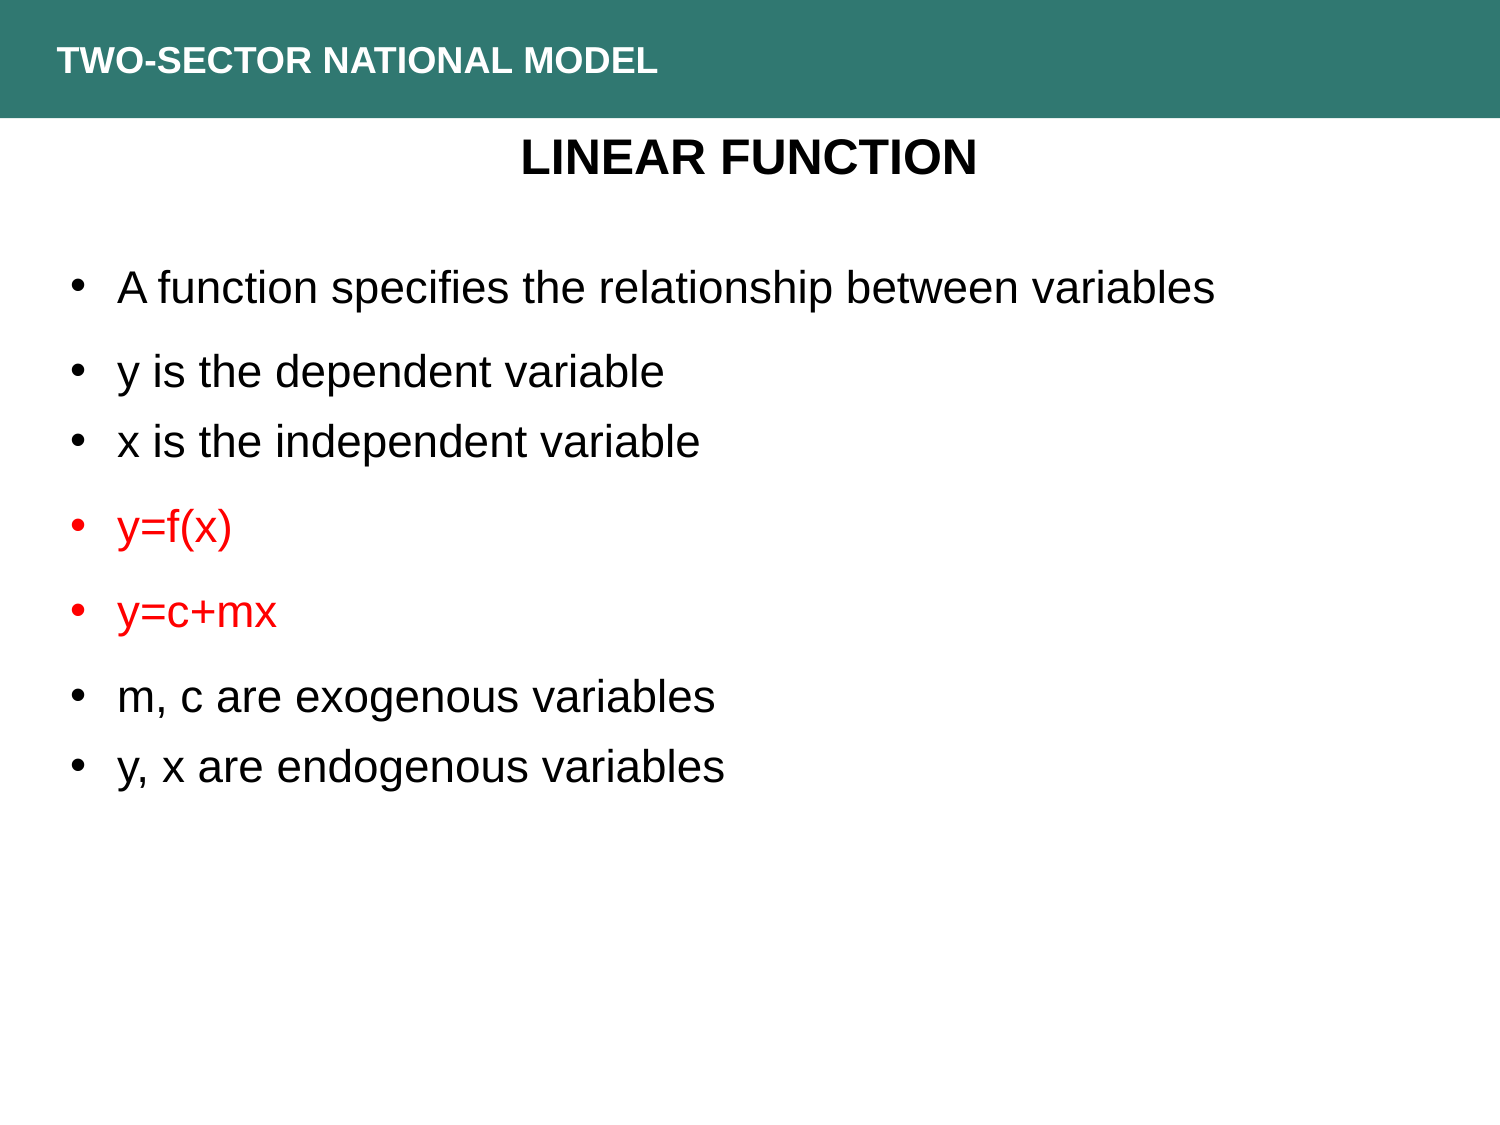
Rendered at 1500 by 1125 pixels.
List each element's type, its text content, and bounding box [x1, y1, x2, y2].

text_box LINEAR FUNCTION [55, 117, 1444, 193]
text_box A function specifies the relationship between variables y is the dependent variable x is the independent variable y=f(x) y=c+mx m, c are exogenous variables y, x are endogenous variables [55, 249, 1446, 910]
text_box TWO-SECTOR NATIONAL MODEL [0, 0, 1500, 120]
